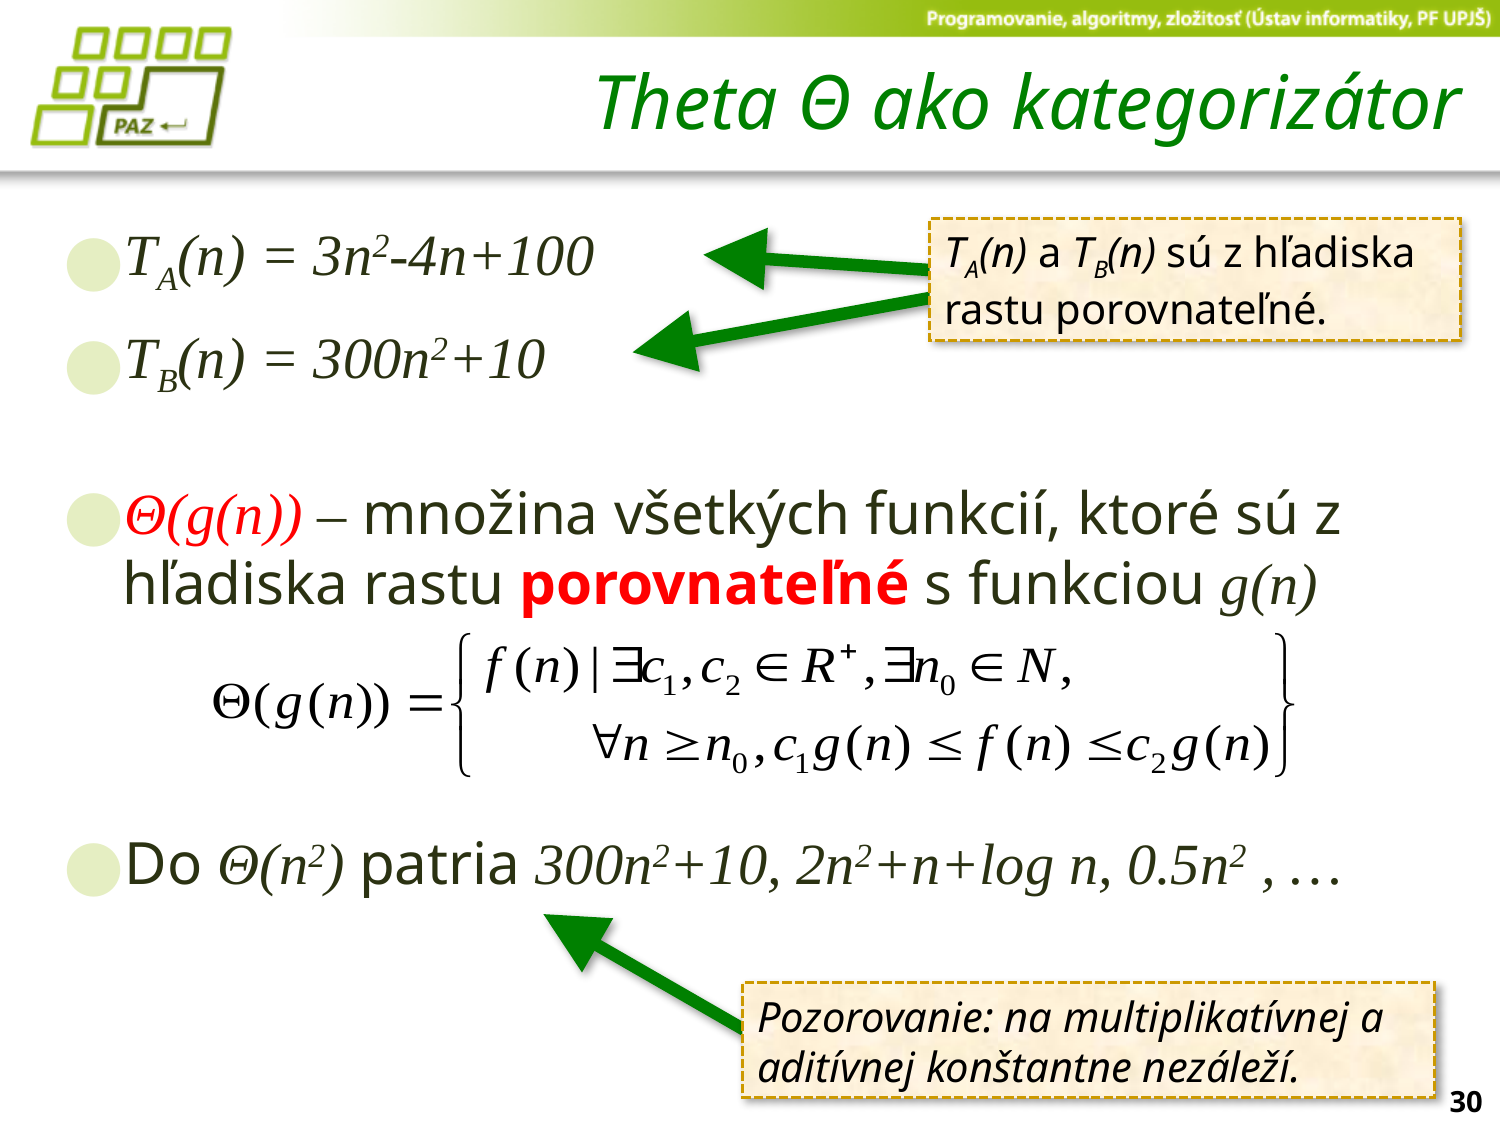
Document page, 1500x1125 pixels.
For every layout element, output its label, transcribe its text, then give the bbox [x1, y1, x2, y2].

text_box [703, 245, 927, 270]
text_box [632, 298, 927, 359]
title Theta Θ ako kategorizátor [343, 46, 1477, 135]
text_box [543, 914, 740, 1028]
list TA(n) = 3n2-4n+100 TB(n) = 300n2+10 Θ(g(n)) – množina všetkých funkcií, ktoré sú z hľadiska rastu porovnateľné s funkciou g(n) Do Θ(n2) patria 300n2+10, 2n2+n+log n, 0.5n2 , … [48, 209, 1456, 1080]
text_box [203, 620, 1307, 791]
picture [0, 0, 1500, 1125]
text_box TA(n) a TB(n) sú z hľadiska rastu porovnateľné. [929, 218, 1461, 341]
text_box Pozorovanie: na multiplikatívnej a aditívnej konštantne nezáleží. [742, 982, 1435, 1098]
